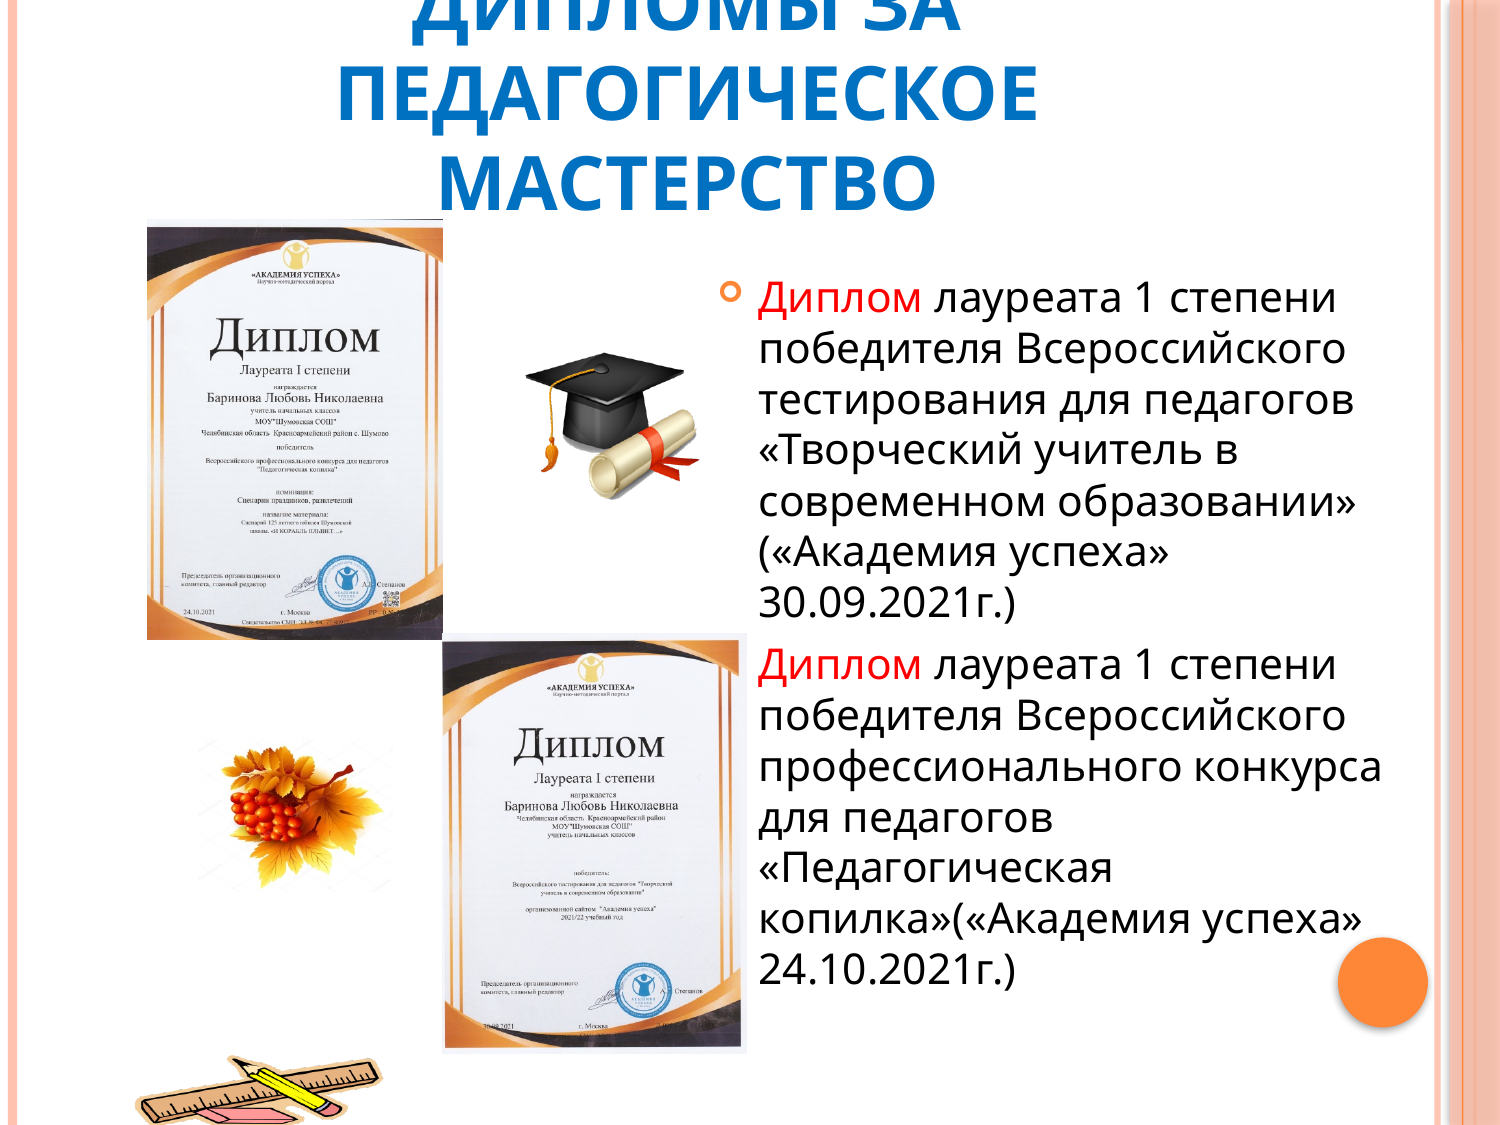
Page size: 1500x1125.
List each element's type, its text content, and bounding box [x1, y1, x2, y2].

picture [135, 1054, 386, 1125]
title Дипломы за педагогическое мастерство [75, 45, 1300, 233]
picture [476, 293, 747, 566]
picture [147, 219, 747, 1055]
picture [197, 739, 393, 892]
list Диплом лауреата 1 степени победителя Всероссийского тестирования для педагогов «Творческий учитель в современном образовании» («Академия успеха» 30.09.2021г.) Диплом лауреата 1 степени победителя Всероссийского профессионального конкурса для педагогов «Педагогическая копилка»(«Академия успеха» 24.10.2021г.) [702, 262, 1425, 1005]
